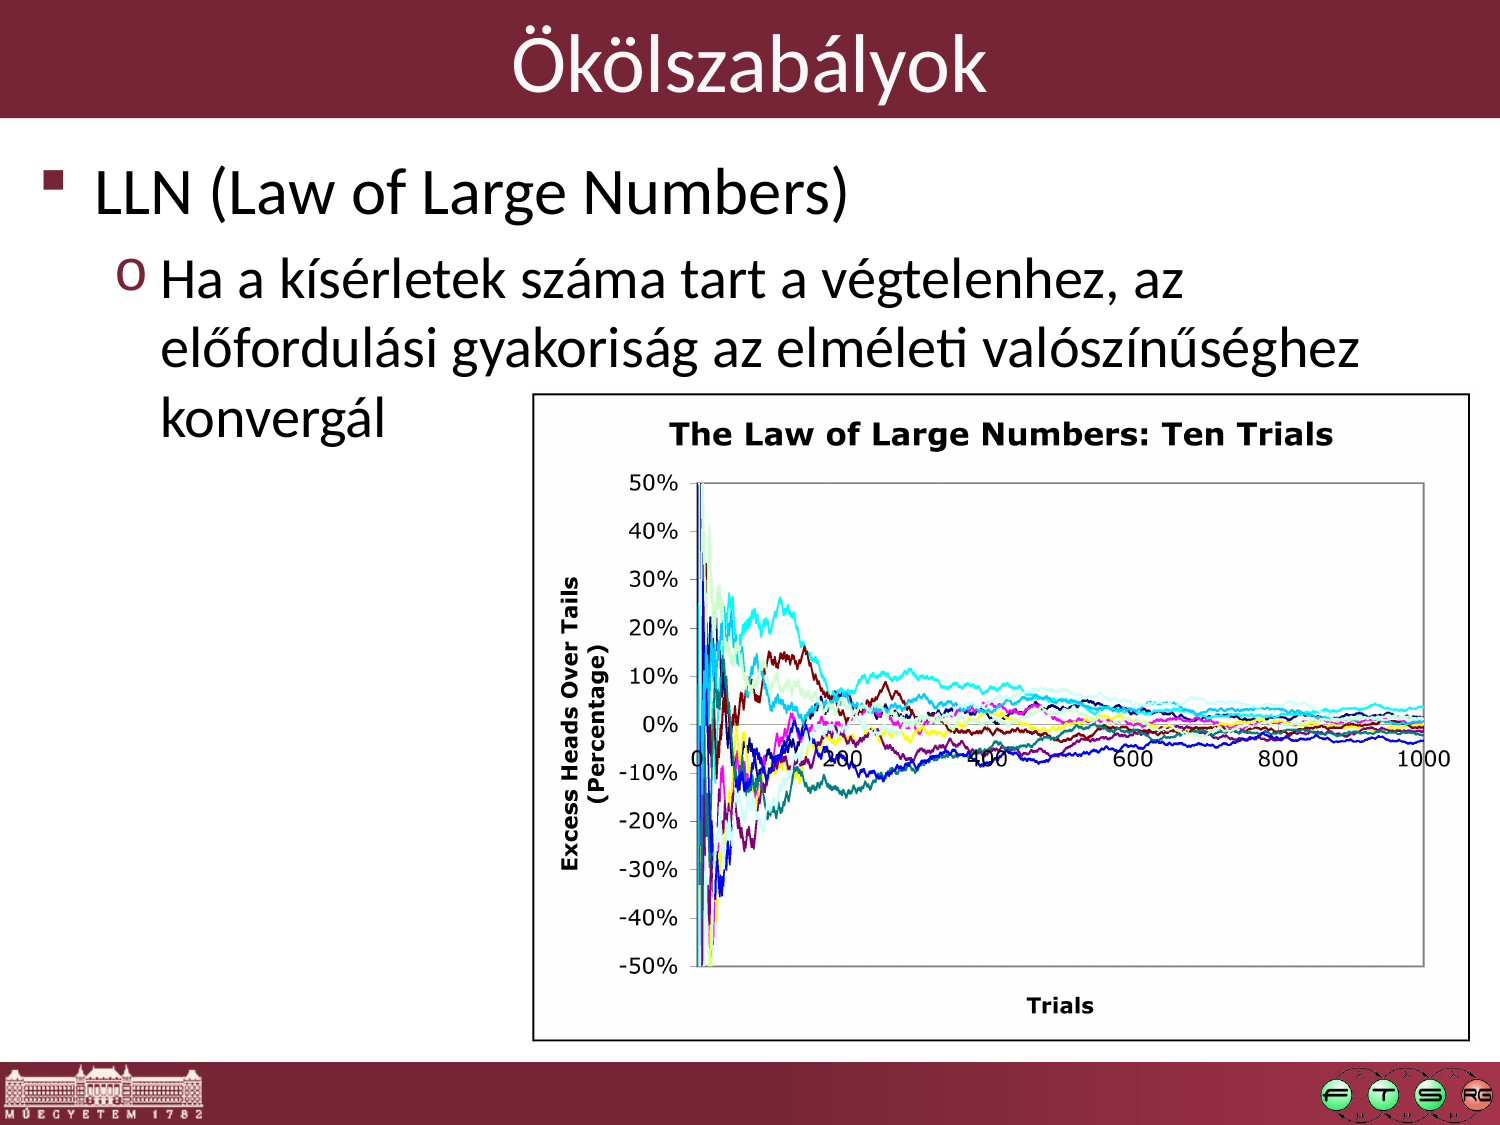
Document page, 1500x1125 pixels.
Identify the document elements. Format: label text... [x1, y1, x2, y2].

list LLN (Law of Large Numbers) Ha a kísérletek száma tart a végtelenhez, az előfordulási gyakoriság az elméleti valószínűséghez konvergál [23, 140, 1477, 1048]
title Ökölszabályok [0, 0, 1500, 119]
picture [525, 386, 1477, 1048]
picture [0, 1063, 209, 1123]
picture [1318, 1065, 1494, 1125]
